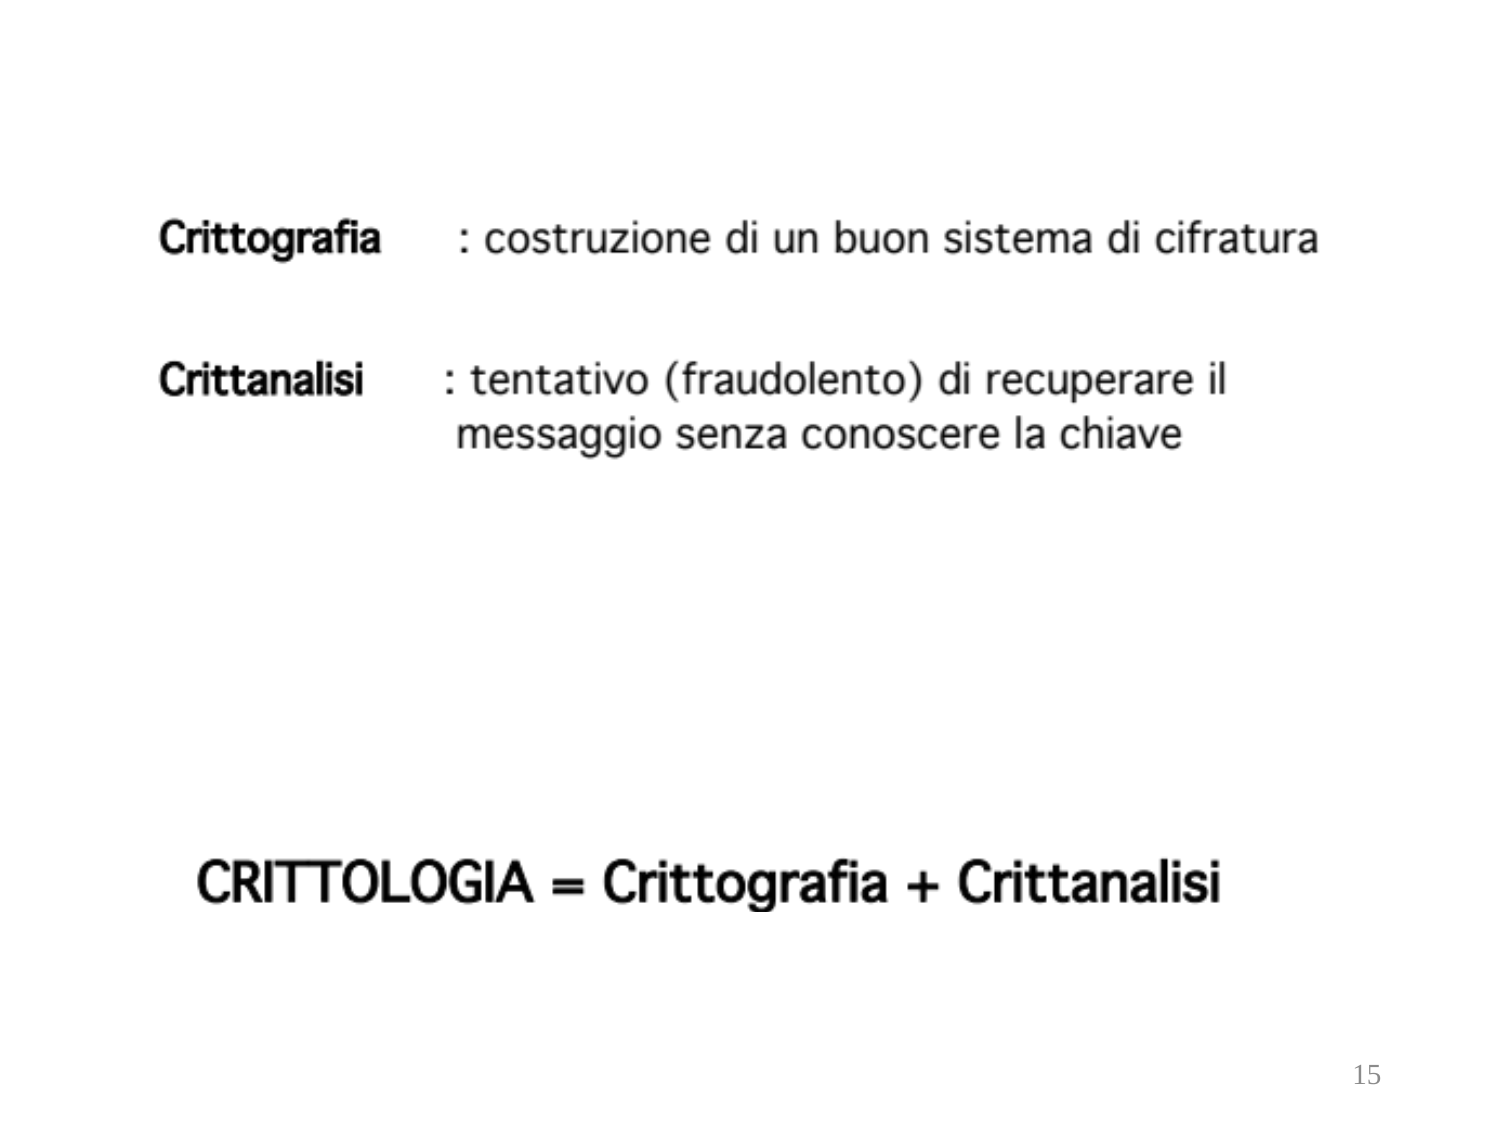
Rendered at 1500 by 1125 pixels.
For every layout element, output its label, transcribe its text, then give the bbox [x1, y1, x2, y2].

slide_number 15 [1059, 1042, 1397, 1103]
picture [157, 212, 1397, 912]
